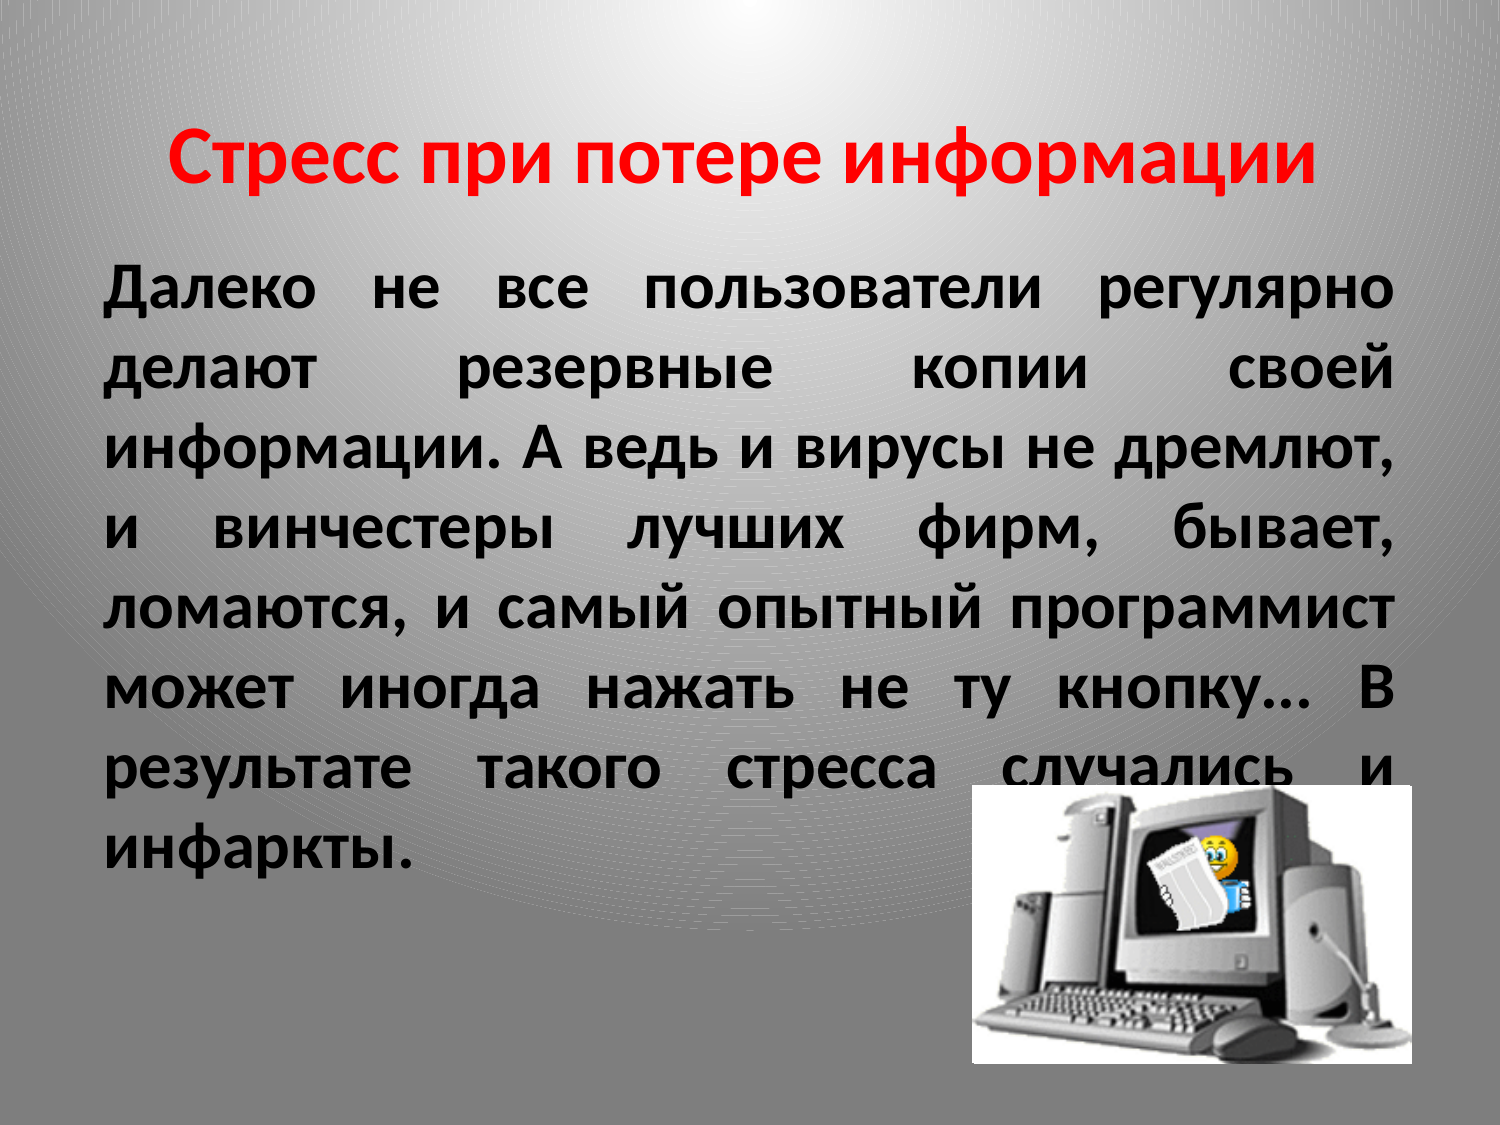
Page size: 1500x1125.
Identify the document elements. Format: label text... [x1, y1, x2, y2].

picture [972, 784, 1412, 1065]
text_box Стресс при потере информации [59, 113, 1430, 227]
text_box Далеко не все пользователи регулярно делают резервные копии своей информации. А ведь и вирусы не дремлют, и винчестеры лучших фирм, бывает, ломаются, и самый опытный программист может иногда нажать не ту кнопку... В результате такого стресса случались и инфаркты. [88, 234, 1412, 889]
